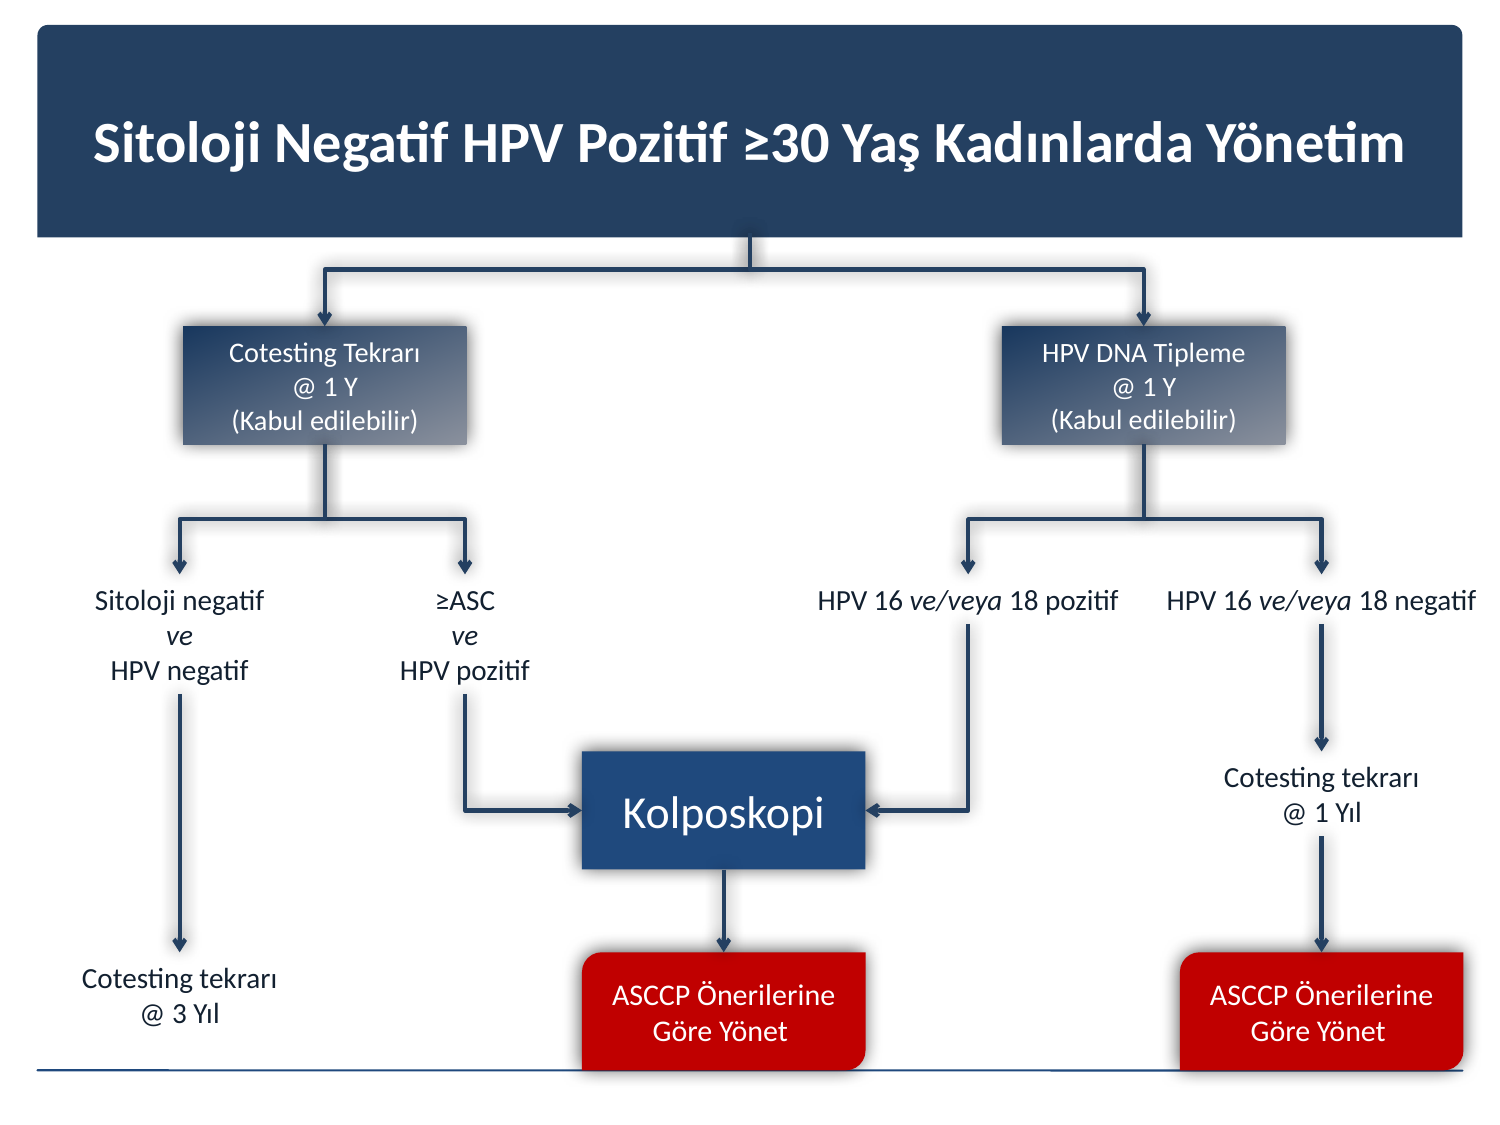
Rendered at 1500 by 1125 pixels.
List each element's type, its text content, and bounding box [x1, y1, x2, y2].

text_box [465, 694, 582, 812]
text_box ASCCP Önerilerine Göre Yönet [581, 952, 866, 1071]
text_box HPV 16 ve/veya 18 negatif [1151, 574, 1492, 624]
text_box Cotesting tekrarı @ 1 Yıl [1208, 751, 1435, 837]
text_box Sitoloji negatif ve HPV negatif [79, 574, 280, 694]
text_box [1167, 420, 1298, 599]
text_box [990, 421, 1122, 598]
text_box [914, 97, 1067, 404]
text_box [823, 665, 1010, 770]
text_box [505, 0, 658, 508]
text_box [186, 436, 318, 583]
title Sitoloji Negatif HPV Pozitif ≥30 Yaş Kadınlarda Yönetim [50, 45, 491, 233]
text_box ≥ASC ve HPV pozitif [385, 574, 545, 694]
text_box Kolposkopi [581, 751, 866, 870]
text_box Cotesting tekrarı @ 3 Yıl [67, 952, 293, 1037]
text_box Cotesting Tekrarı @ 1 Y (Kabul edilebilir) [183, 326, 467, 431]
text_box HPV 16 ve/veya 18 pozitif [802, 574, 1134, 624]
title Sitoloji Negatif HPV Pozitif ≥30 Yaş Kadınlarda Yönetim [672, 45, 1450, 233]
text_box HPV DNA Tipleme @ 1 Y (Kabul edilebilir) [1079, 326, 1286, 436]
text_box ASCCP Önerilerine Göre Yönet [1179, 952, 1464, 1071]
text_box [1258, 687, 1386, 691]
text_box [329, 438, 461, 580]
